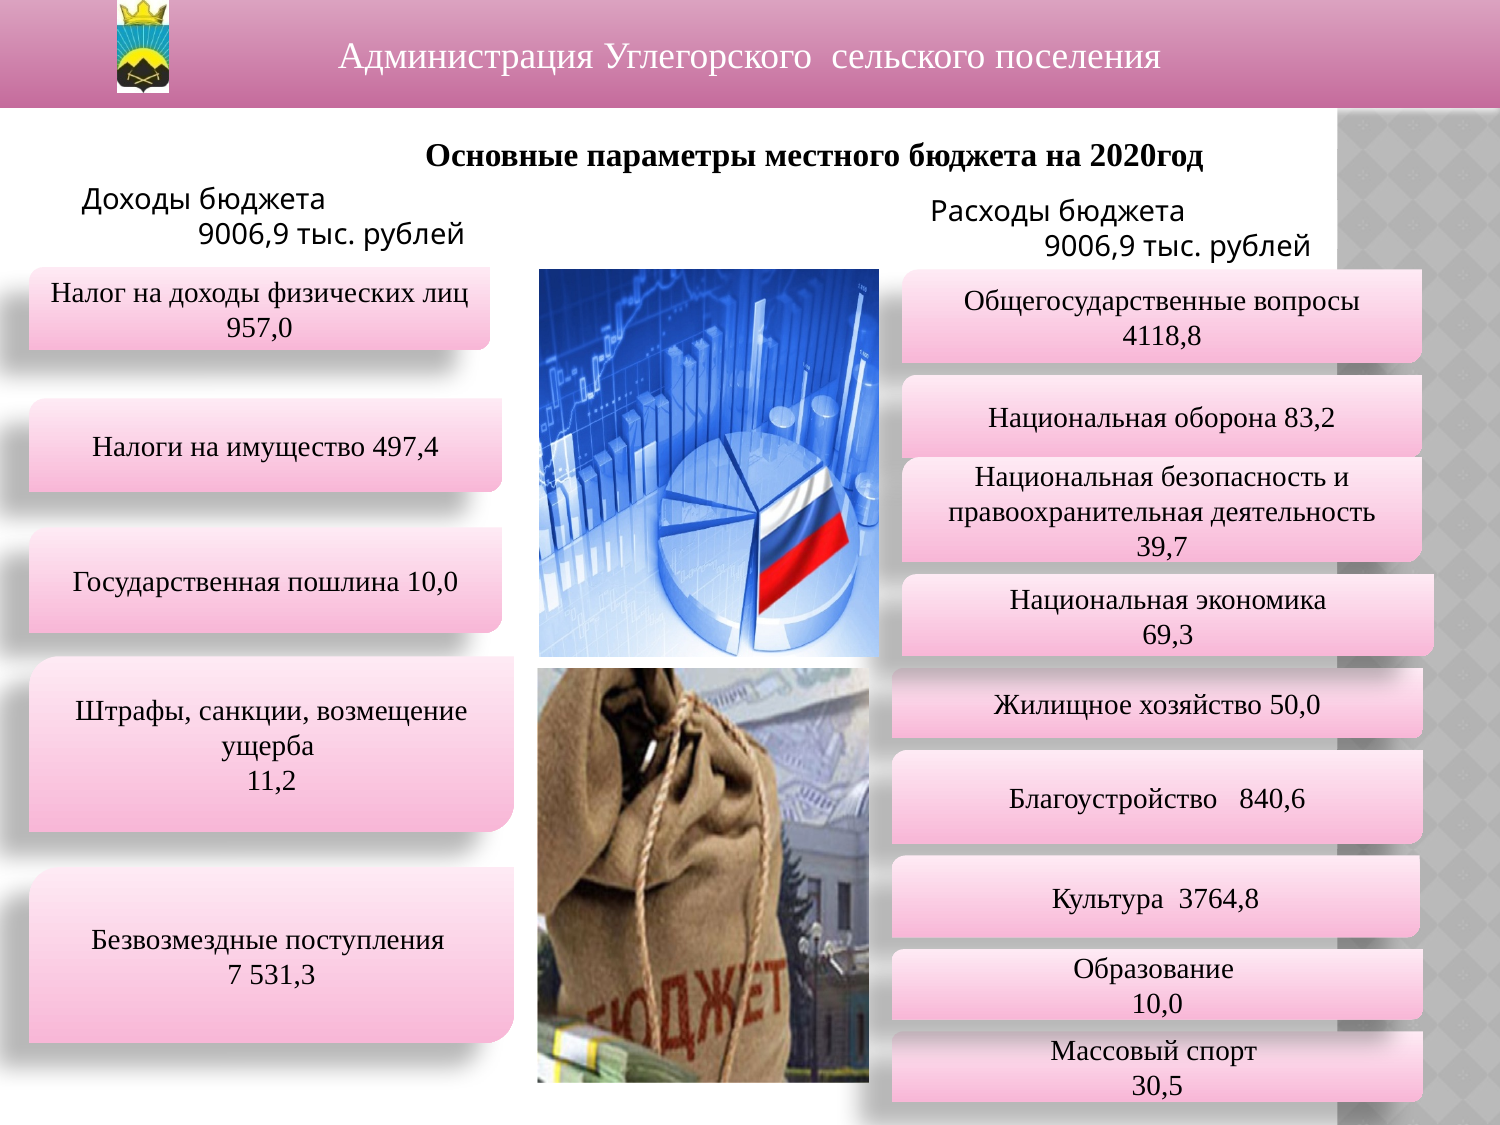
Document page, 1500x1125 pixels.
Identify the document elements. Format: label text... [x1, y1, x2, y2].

text_box Безвозмездные поступления 7 531,3 [28, 866, 515, 1044]
picture [116, 0, 169, 93]
text_box Государственная пошлина 10,0 [28, 526, 503, 634]
text_box Национальная оборона 83,2 [901, 373, 1424, 459]
text_box Образование 10,0 [890, 948, 1425, 1021]
text_box Национальная безопасность и правоохранительная деятельность 39,7 [901, 455, 1424, 564]
text_box Налоги на имущество 497,4 [28, 397, 503, 494]
text_box Культура 3764,8 [890, 854, 1421, 939]
text_box Расходы бюджета 9006,9 тыс. рублей [915, 184, 1388, 268]
text_box Штрафы, санкции, возмещение ущерба 11,2 [28, 655, 515, 834]
text_box Национальная экономика 69,3 [901, 573, 1435, 658]
picture [538, 269, 880, 657]
text_box Налог на доходы физических лиц 957,0 [28, 266, 492, 351]
text_box Общегосударственные вопросы 4118,8 [901, 268, 1424, 365]
picture [536, 668, 869, 1083]
text_box Массовый спорт 30,5 [890, 1030, 1425, 1103]
text_box Доходы бюджета 9006,9 тыс. рублей [64, 172, 561, 258]
text_box Благоустройство 840,6 [890, 748, 1425, 845]
text_box Основные параметры местного бюджета на 2020год [265, 125, 1365, 180]
text_box Администрация Углегорского сельского поселения [0, 0, 1500, 108]
text_box Жилищное хозяйство 50,0 [890, 667, 1425, 740]
